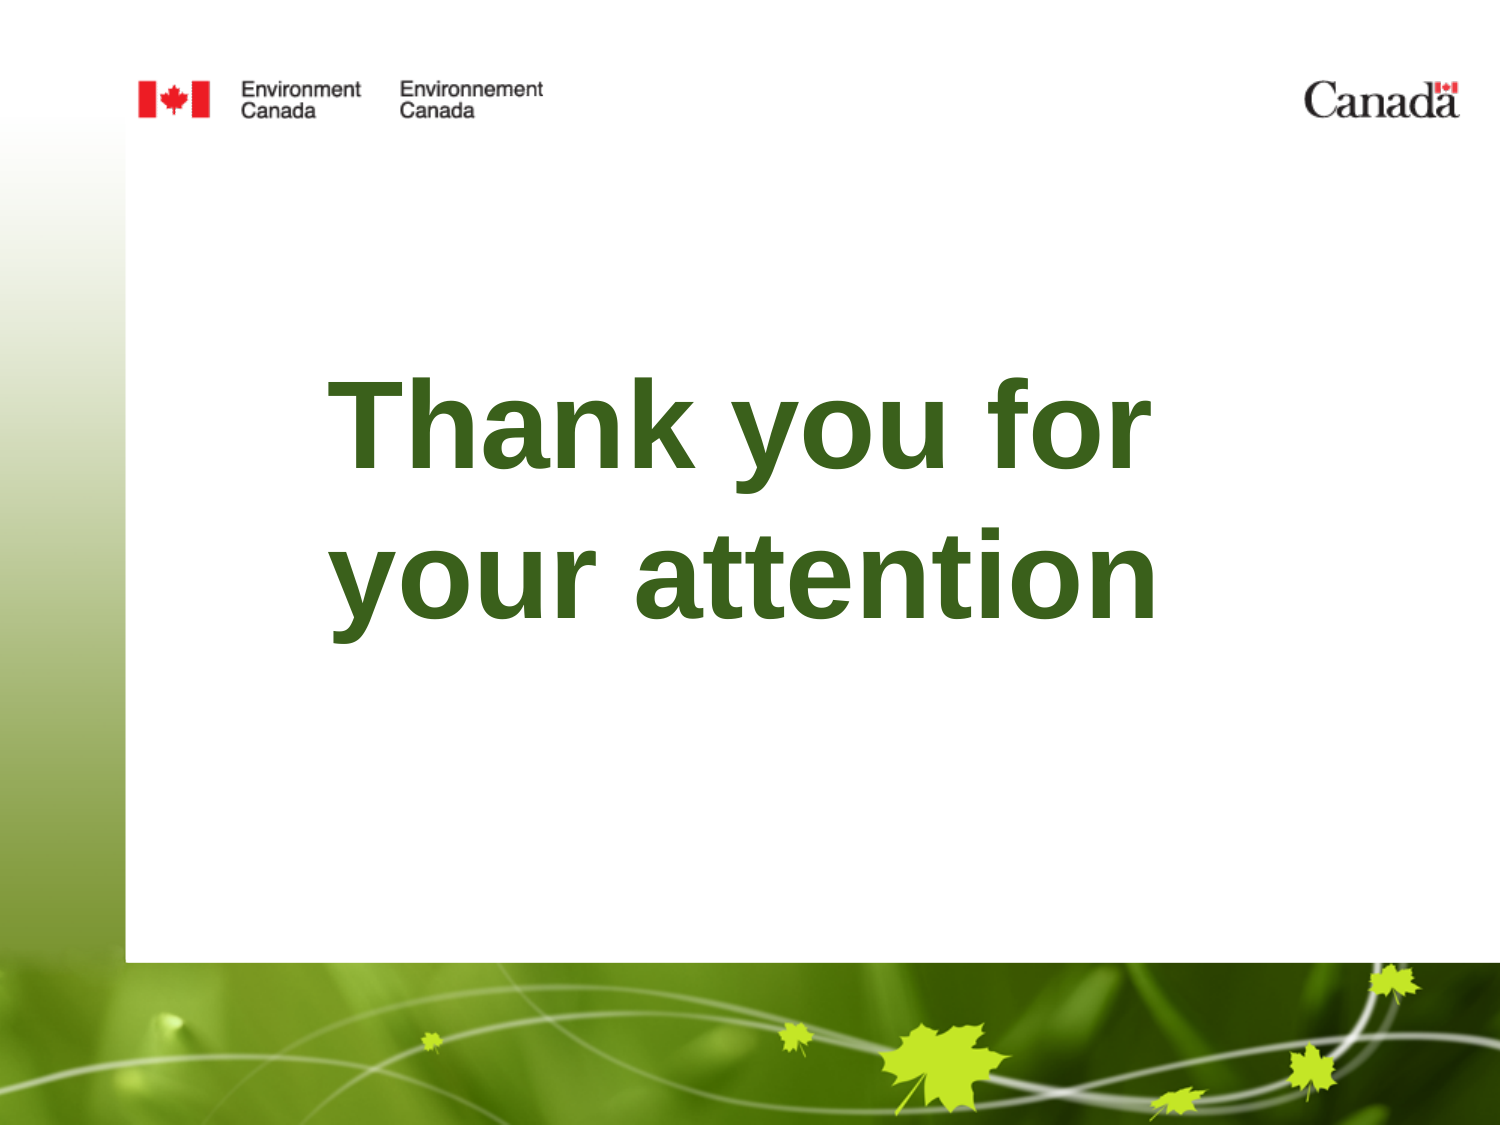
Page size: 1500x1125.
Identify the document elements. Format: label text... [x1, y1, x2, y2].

title Thank you for your attention [312, 373, 1258, 615]
picture [0, 0, 1500, 1125]
